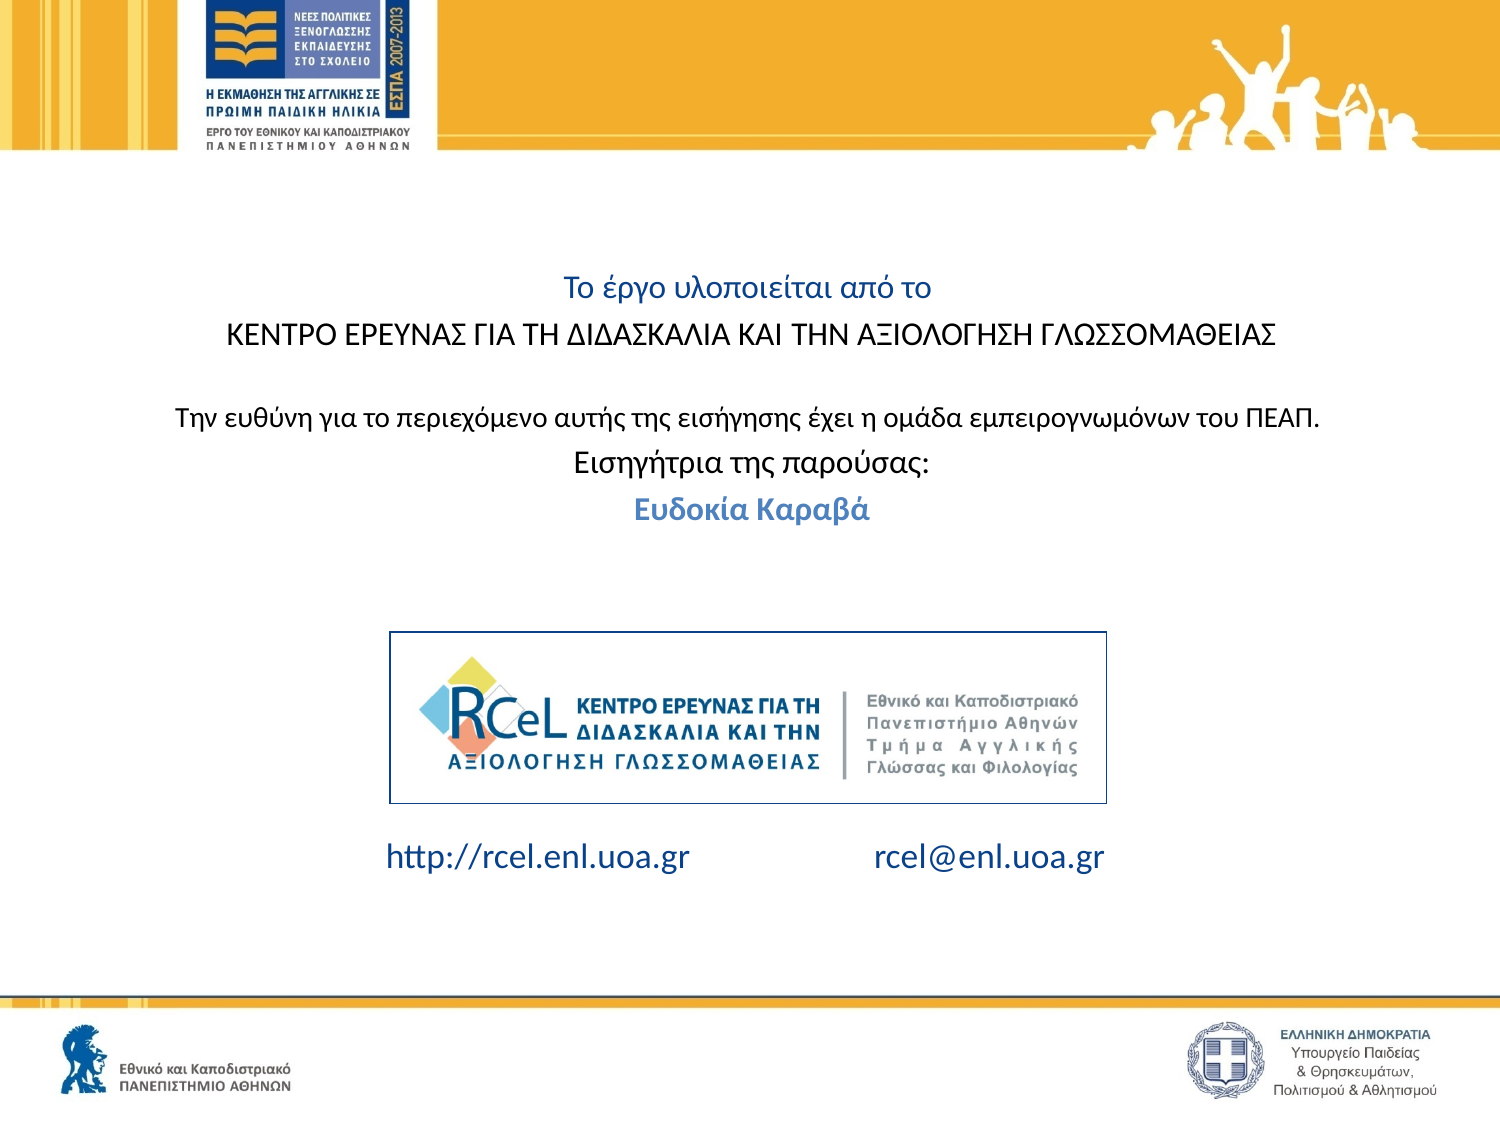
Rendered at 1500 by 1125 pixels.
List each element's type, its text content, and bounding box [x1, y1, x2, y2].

picture [0, 0, 1500, 1125]
list Την ευθύνη για το περιεχόμενο αυτής της εισήγησης έχει η ομάδα εμπειρογνωμόνων του ΠΕΑΠ. Εισηγήτρια της παρούσας: Ευδοκία Καραβά [160, 386, 1345, 622]
